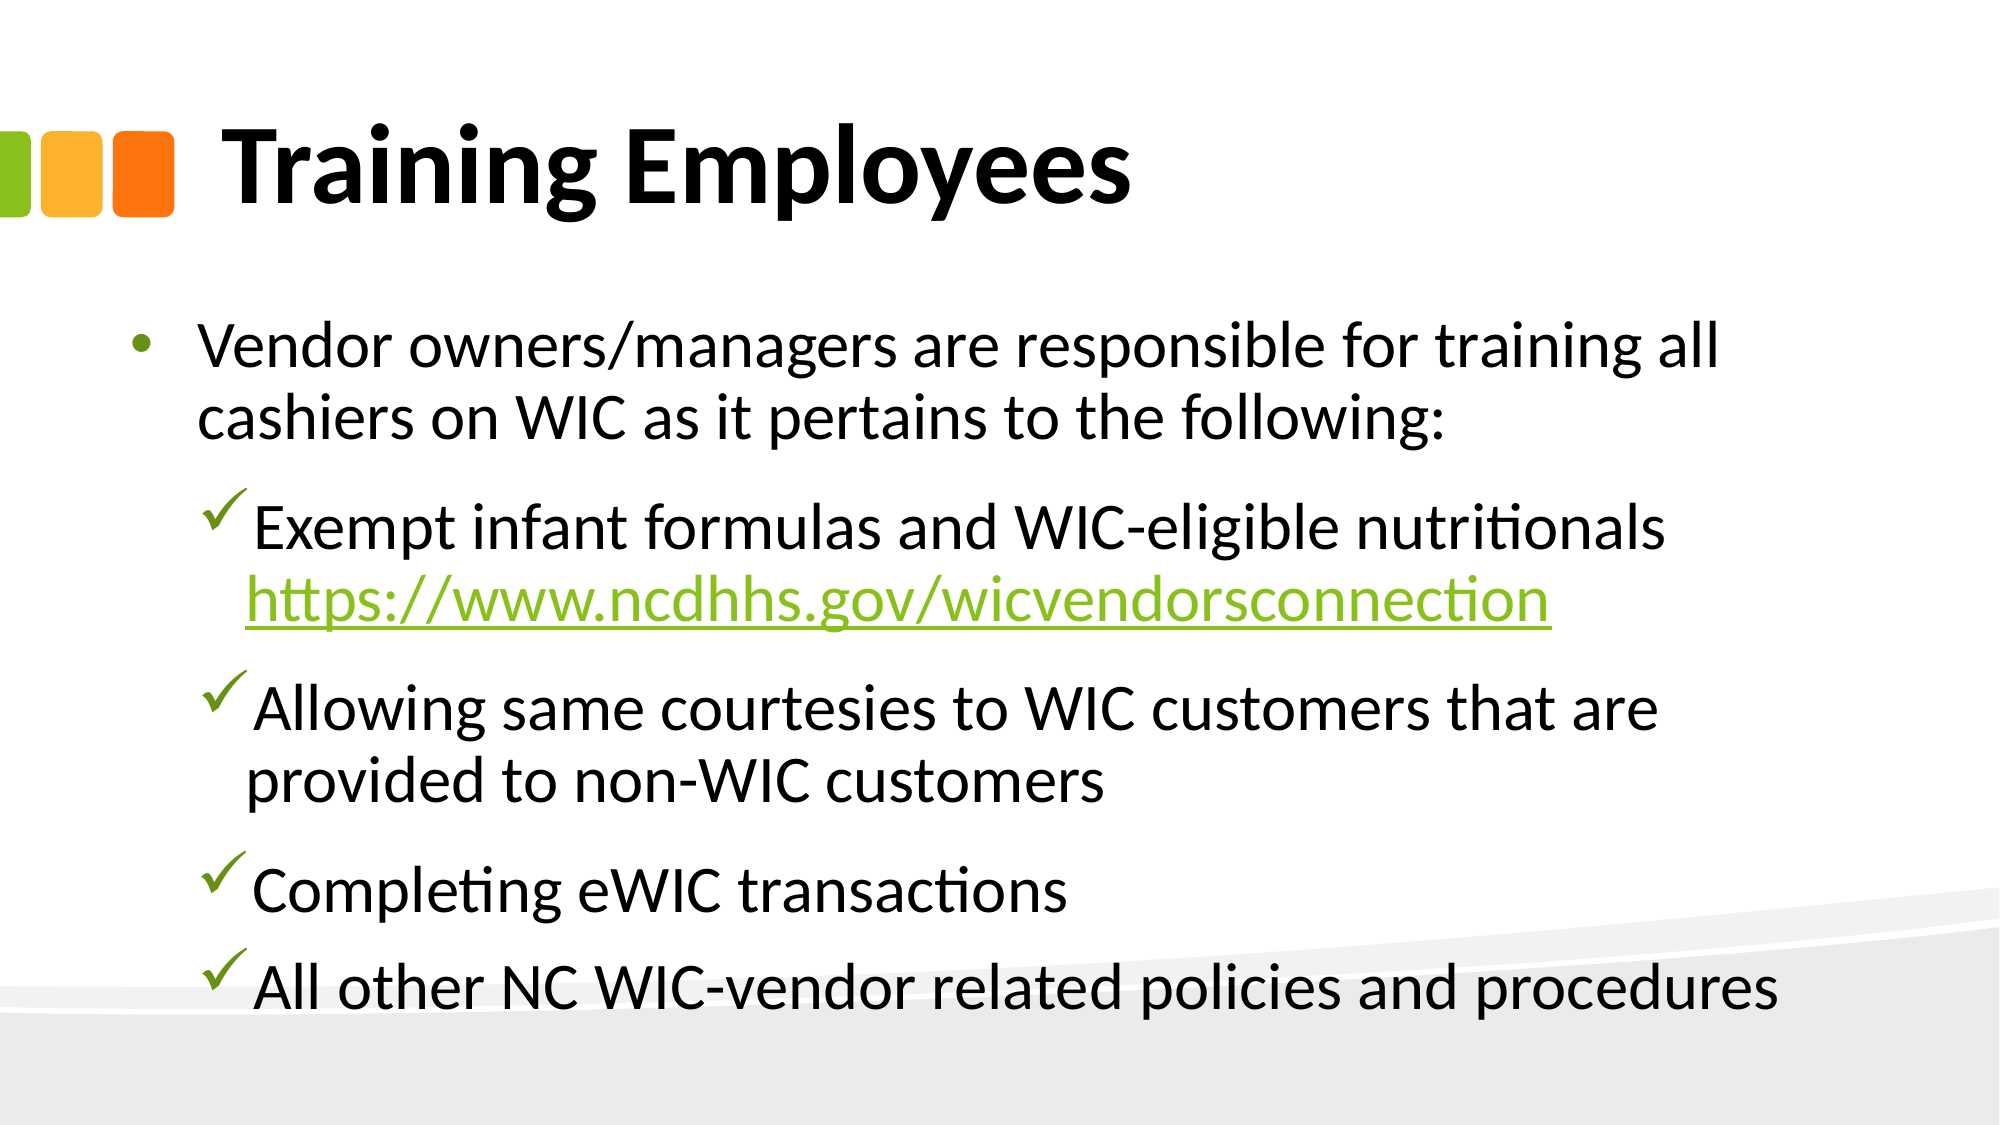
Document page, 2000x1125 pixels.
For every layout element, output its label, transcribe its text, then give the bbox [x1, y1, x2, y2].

title Training Employees [81, 78, 1275, 236]
list Vendor owners/managers are responsible for training all cashiers on WIC as it pertains to the following: Exempt infant formulas and WIC-eligible nutritionals https://www.ncdhhs.gov/wicvendorsconnection Allowing same courtesies to WIC customers that are provided to non-WIC customers Completing eWIC transactions All other NC WIC-vendor related policies and procedures [102, 299, 1897, 1036]
